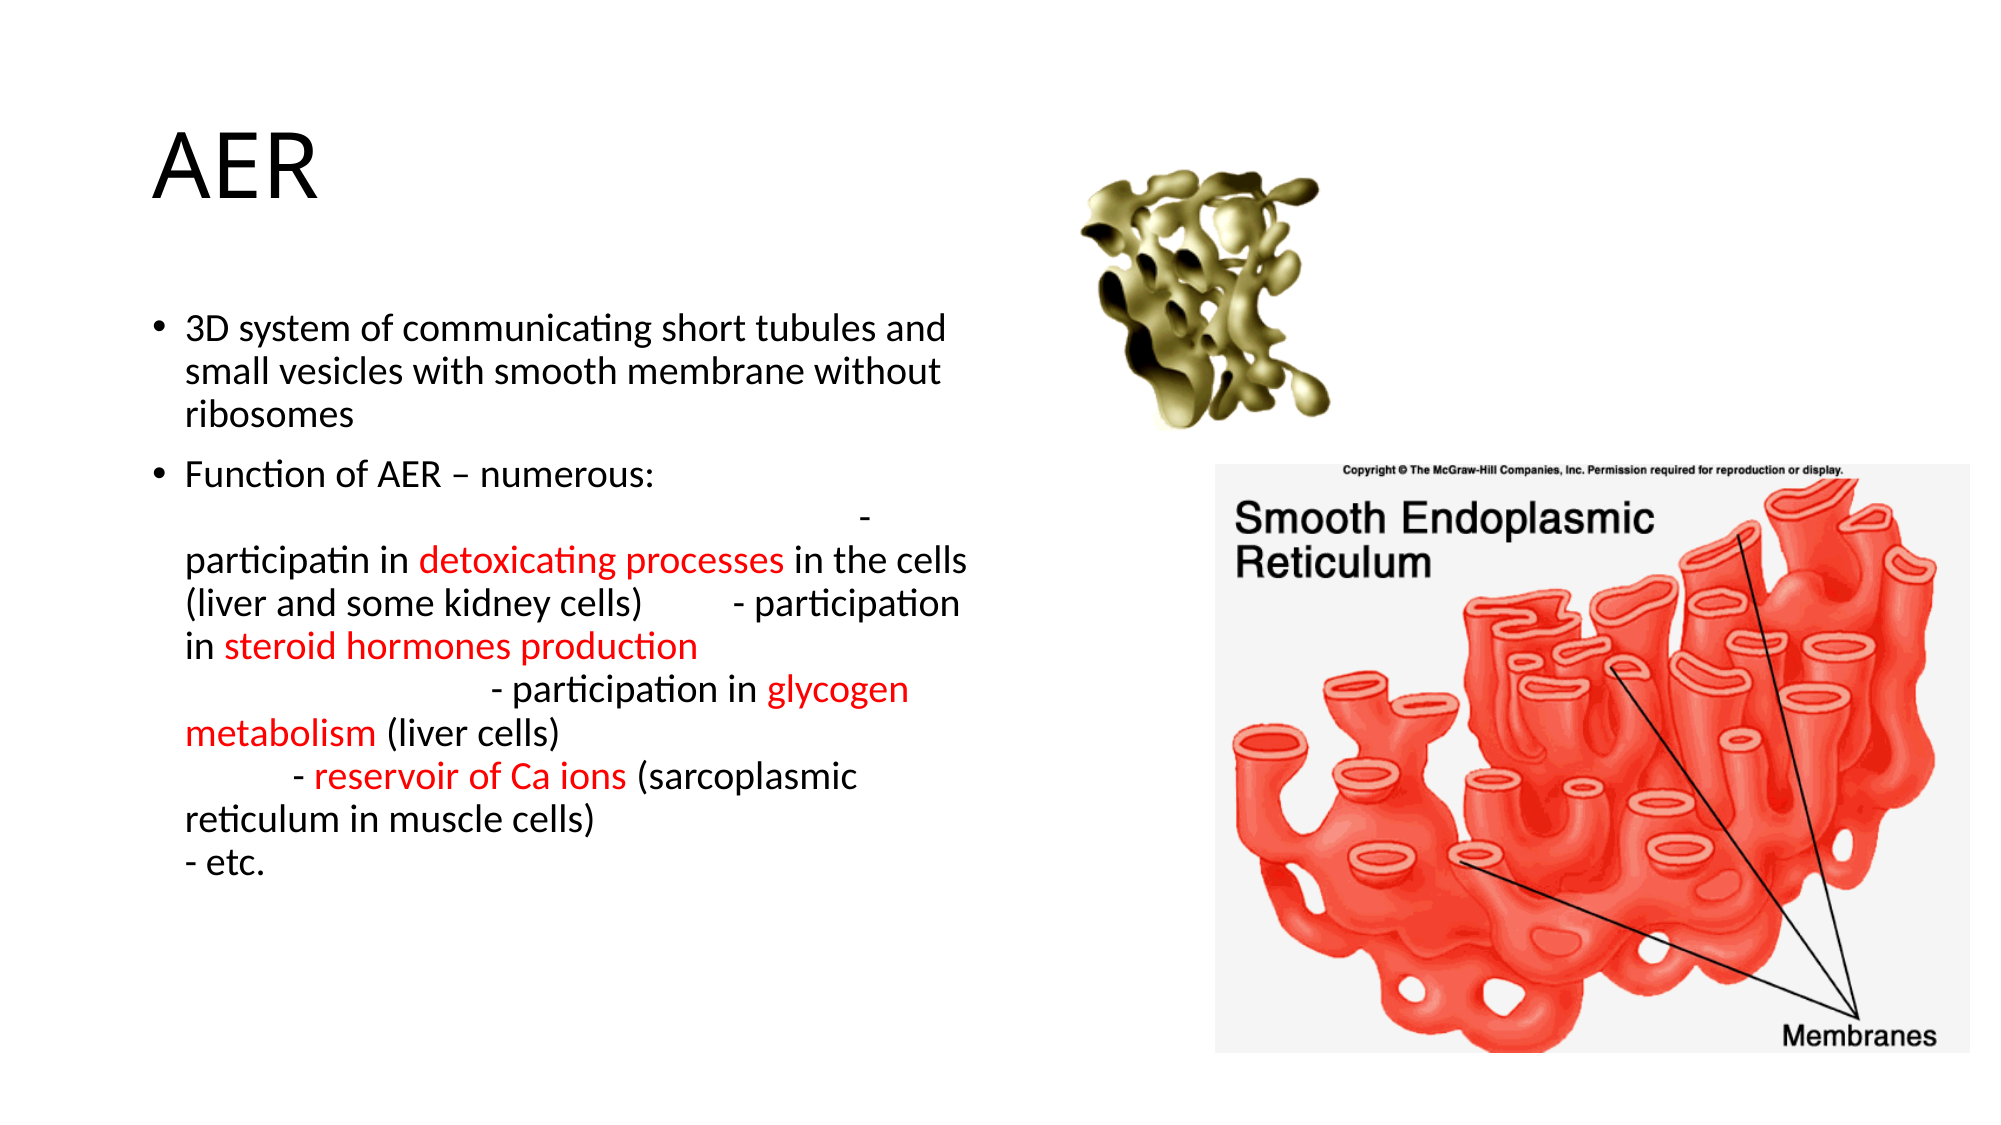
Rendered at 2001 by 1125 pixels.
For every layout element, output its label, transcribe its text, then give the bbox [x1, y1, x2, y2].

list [1077, 168, 1333, 431]
picture [1215, 464, 1970, 1053]
title AER [137, 59, 1863, 278]
list 3D system of communicating short tubules and small vesicles with smooth membrane without ribosomes Function of AER – numerous: - participatin in detoxicating processes in the cells (liver and some kidney cells) - participation in steroid hormones production - participation in glycogen metabolism (liver cells) - reservoir of Ca ions (sarcoplasmic reticulum in muscle cells) - etc. [137, 299, 988, 1014]
